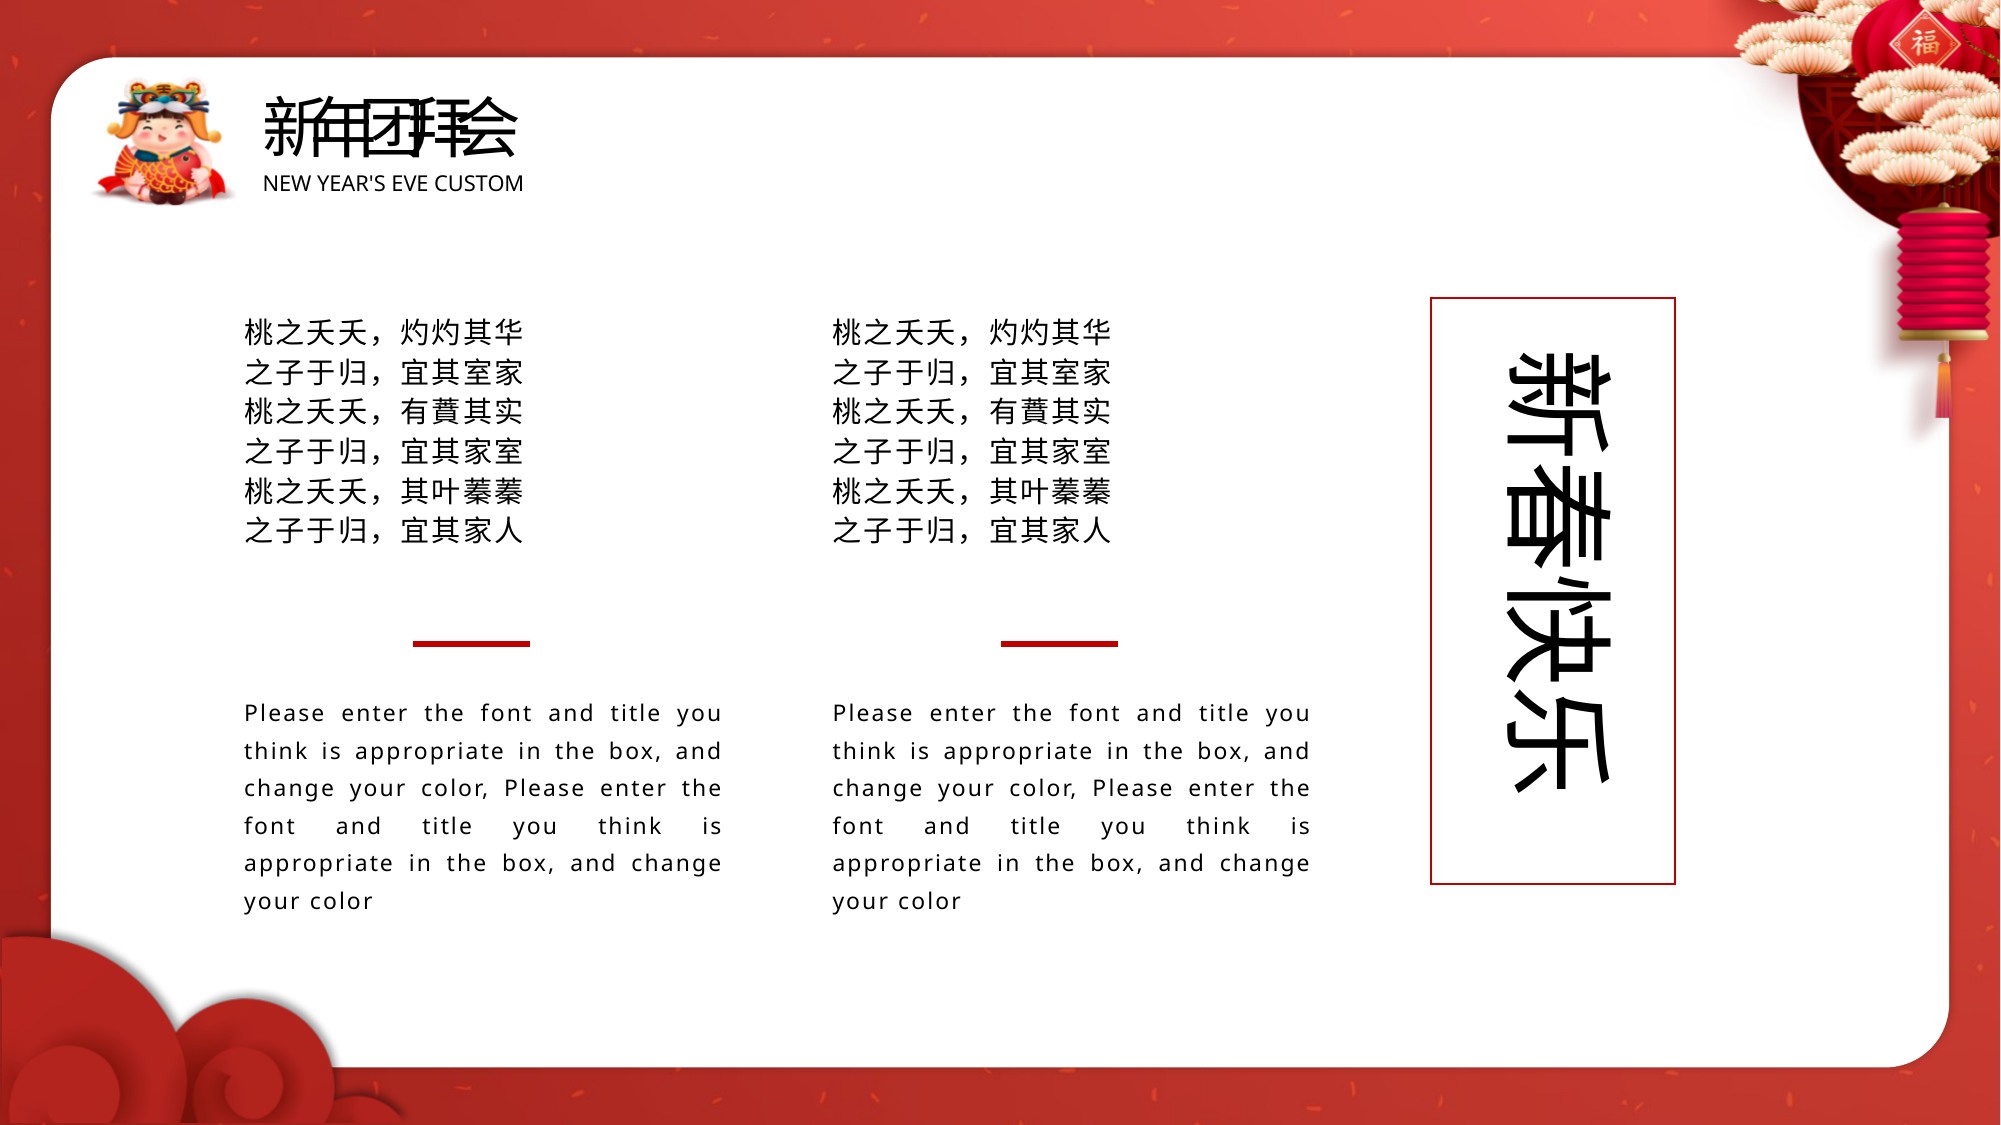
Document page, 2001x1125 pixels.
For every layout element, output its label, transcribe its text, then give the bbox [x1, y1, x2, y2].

text_box Please enter the font and title you think is appropriate in the box, and change your color, Please enter the font and title you think is appropriate in the box, and change your color [229, 681, 739, 922]
text_box Please enter the font and title you think is appropriate in the box, and change your color, Please enter the font and title you think is appropriate in the box, and change your color [817, 681, 1328, 922]
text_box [247, 78, 883, 205]
text_box 桃之夭夭，灼灼其华 之子于归，宜其室家 桃之夭夭，有蕡其实 之子于归，宜其家室 桃之夭夭，其叶蓁蓁 之子于归，宜其家人 [229, 302, 716, 555]
text_box 桃之夭夭，灼灼其华 之子于归，宜其室家 桃之夭夭，有蕡其实 之子于归，宜其家室 桃之夭夭，其叶蓁蓁 之子于归，宜其家人 [817, 302, 1305, 555]
picture [0, 0, 2001, 1125]
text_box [1431, 298, 1675, 885]
